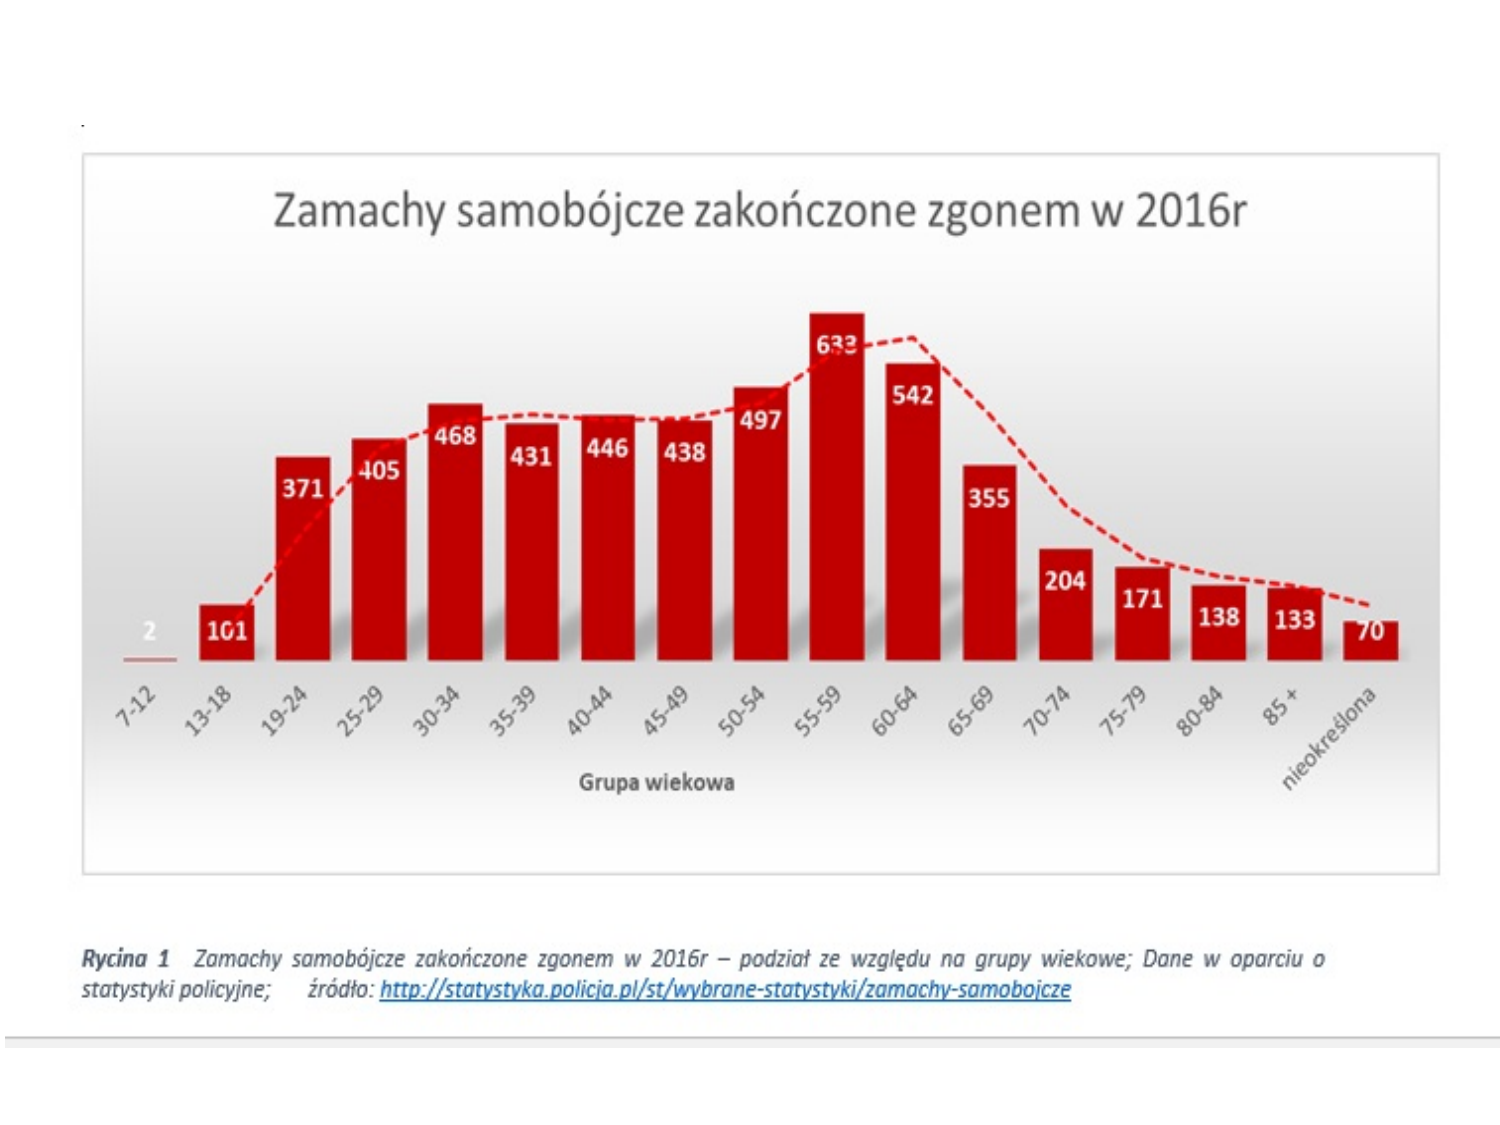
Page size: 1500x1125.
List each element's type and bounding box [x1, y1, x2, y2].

picture [5, 100, 1500, 1049]
